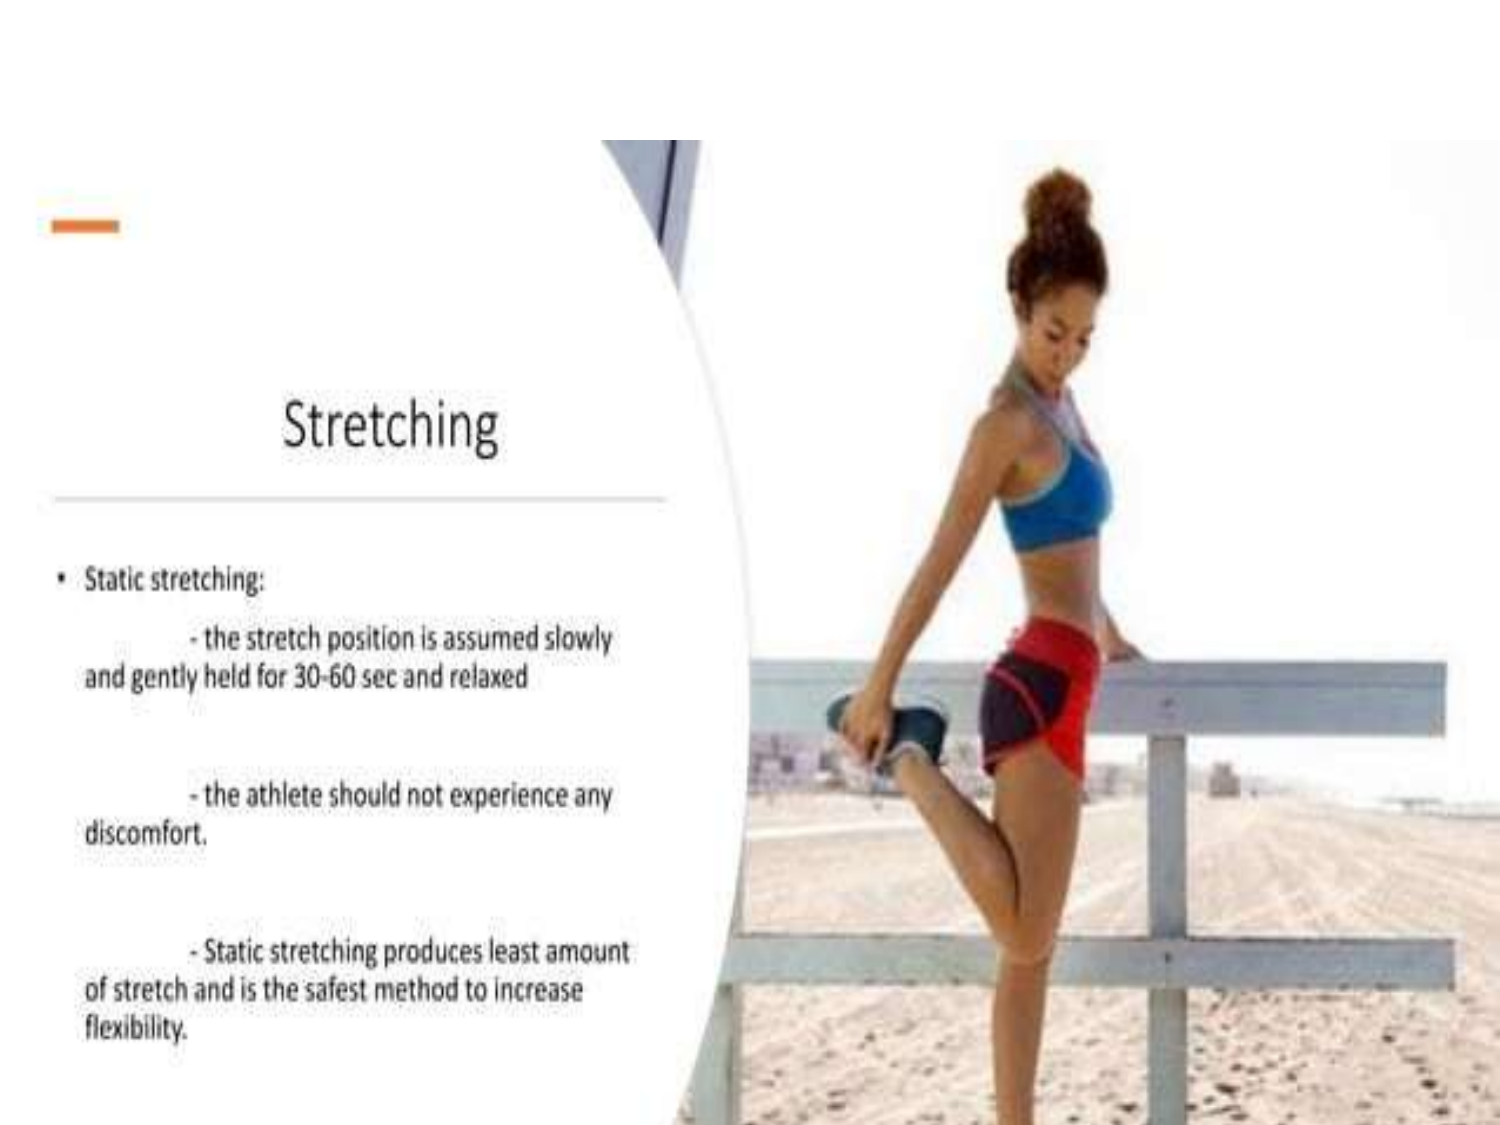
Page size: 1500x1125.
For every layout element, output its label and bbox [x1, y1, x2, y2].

picture [0, 139, 1500, 1125]
